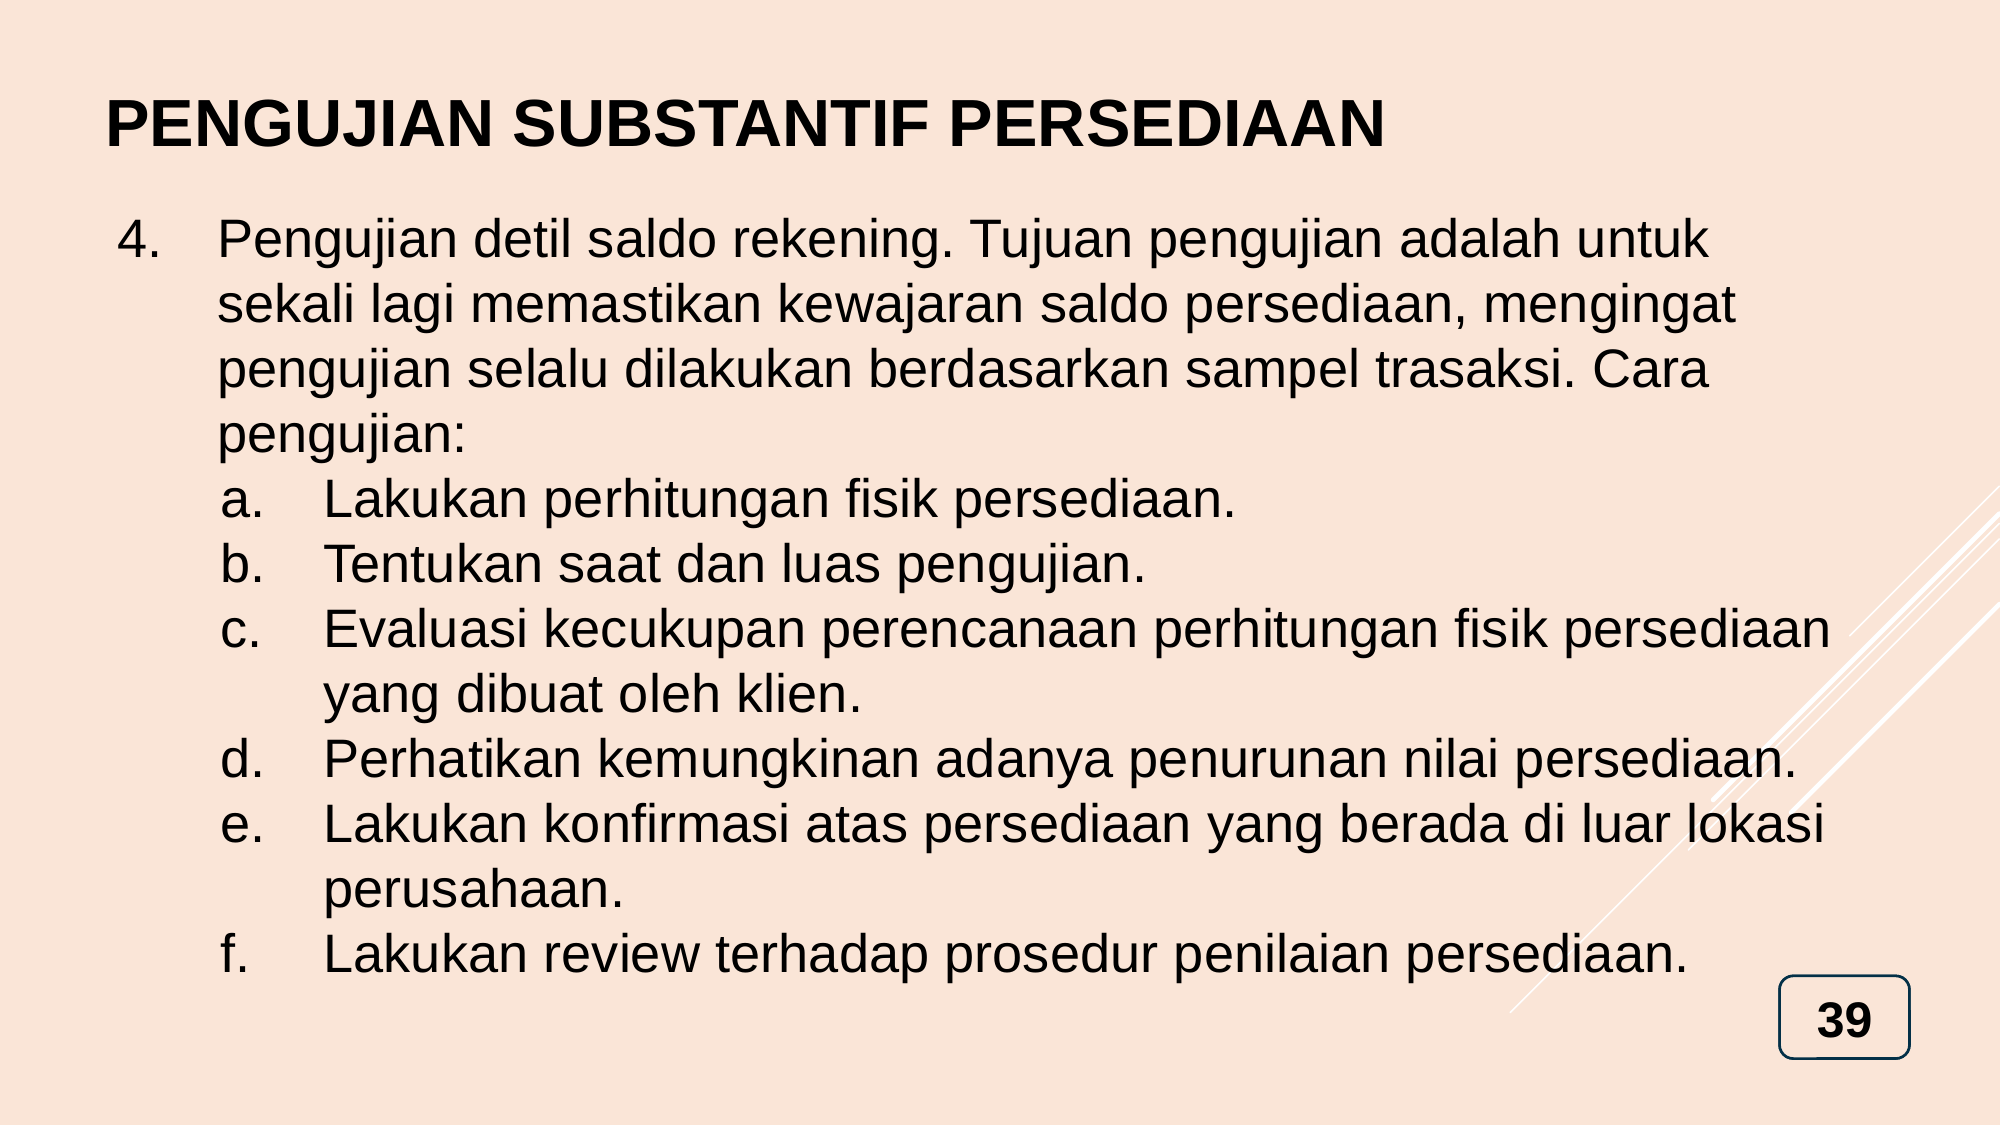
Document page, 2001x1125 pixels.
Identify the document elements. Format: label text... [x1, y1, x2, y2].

list Pengujian detil saldo rekening. Tujuan pengujian adalah untuk sekali lagi memastikan kewajaran saldo persediaan, mengingat pengujian selalu dilakukan berdasarkan sampel trasaksi. Cara pengujian: Lakukan perhitungan fisik persediaan. Tentukan saat dan luas pengujian. Evaluasi kecukupan perencanaan perhitungan fisik persediaan yang dibuat oleh klien. Perhatikan kemungkinan adanya penurunan nilai persediaan. Lakukan konfirmasi atas persediaan yang berada di luar lokasi perusahaan. Lakukan review terhadap prosedur penilaian persediaan. [102, 196, 1851, 997]
title PENGUJIAN SUBSTANTIF PERSEDIAAN [90, 66, 1491, 173]
